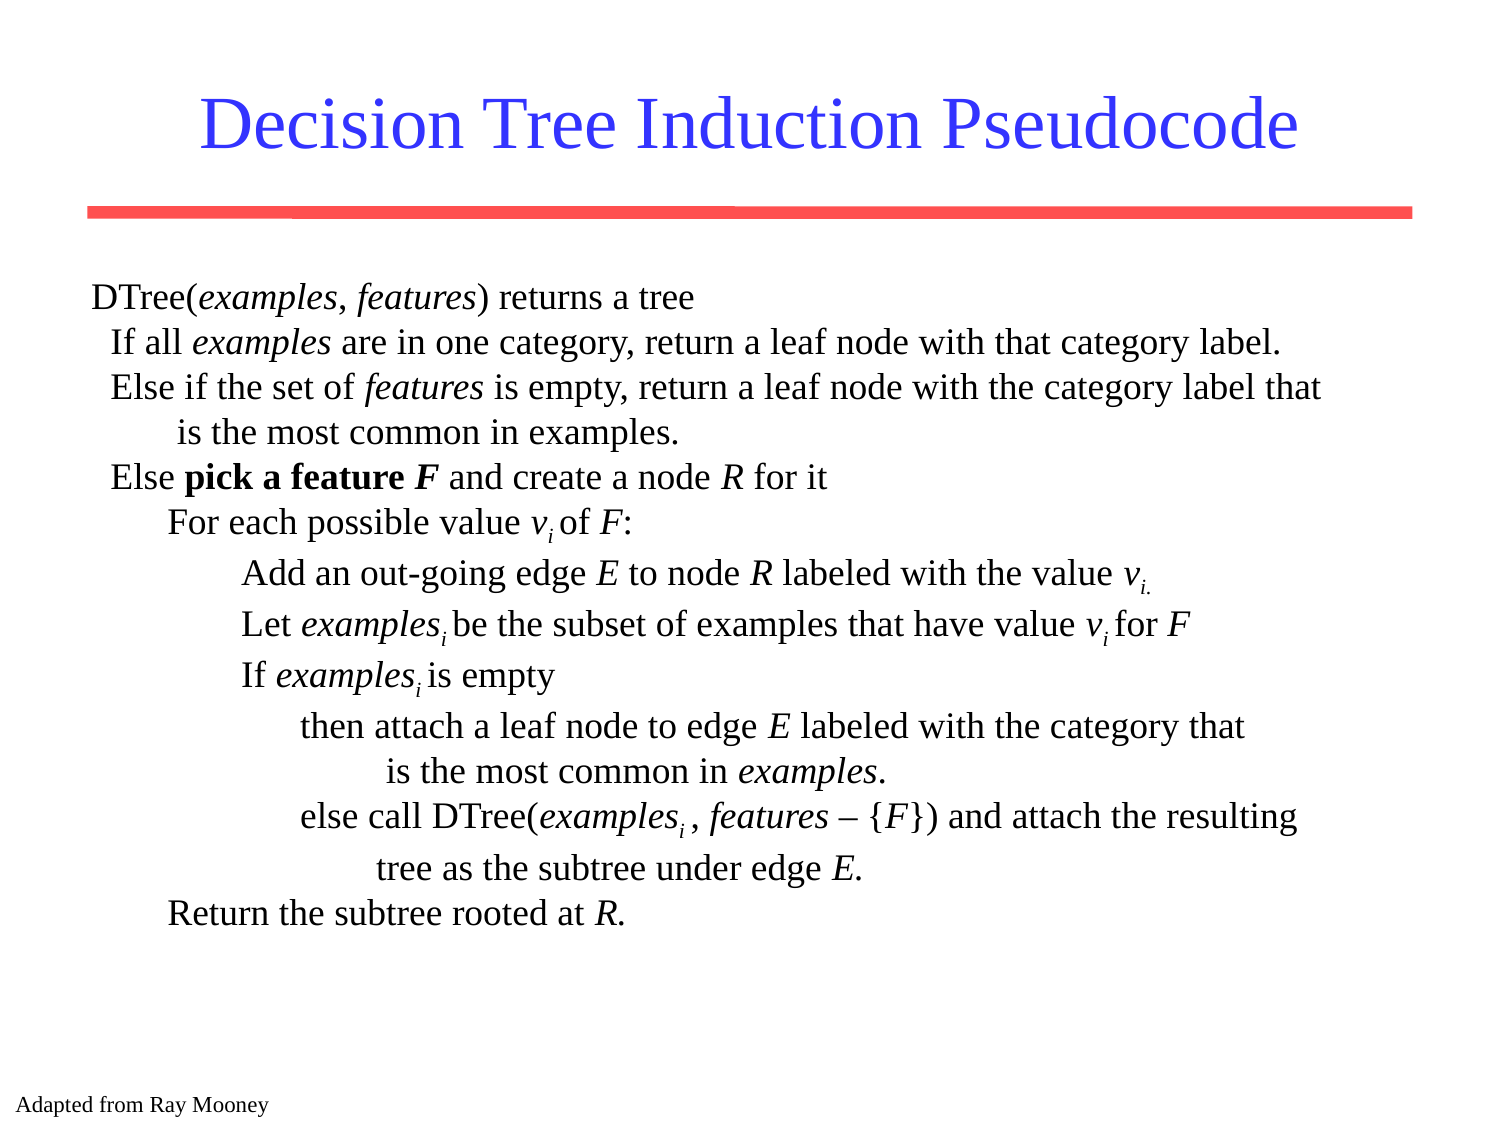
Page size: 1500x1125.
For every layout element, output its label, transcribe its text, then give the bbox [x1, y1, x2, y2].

text_box DTree(examples, features) returns a tree If all examples are in one category, return a leaf node with that category label. Else if the set of features is empty, return a leaf node with the category label that is the most common in examples. Else pick a feature F and create a node R for it For each possible value vi of F: Add an out-going edge E to node R labeled with the value vi. Let examplesi be the subset of examples that have value vi for F If examplesi is empty then attach a leaf node to edge E labeled with the category that is the most common in examples. else call DTree(examplesi , features – {F}) and attach the resulting tree as the subtree under edge E. Return the subtree rooted at R. [76, 264, 1338, 941]
title Decision Tree Induction Pseudocode [112, 37, 1388, 201]
text_box Adapted from Ray Mooney [0, 1082, 291, 1125]
